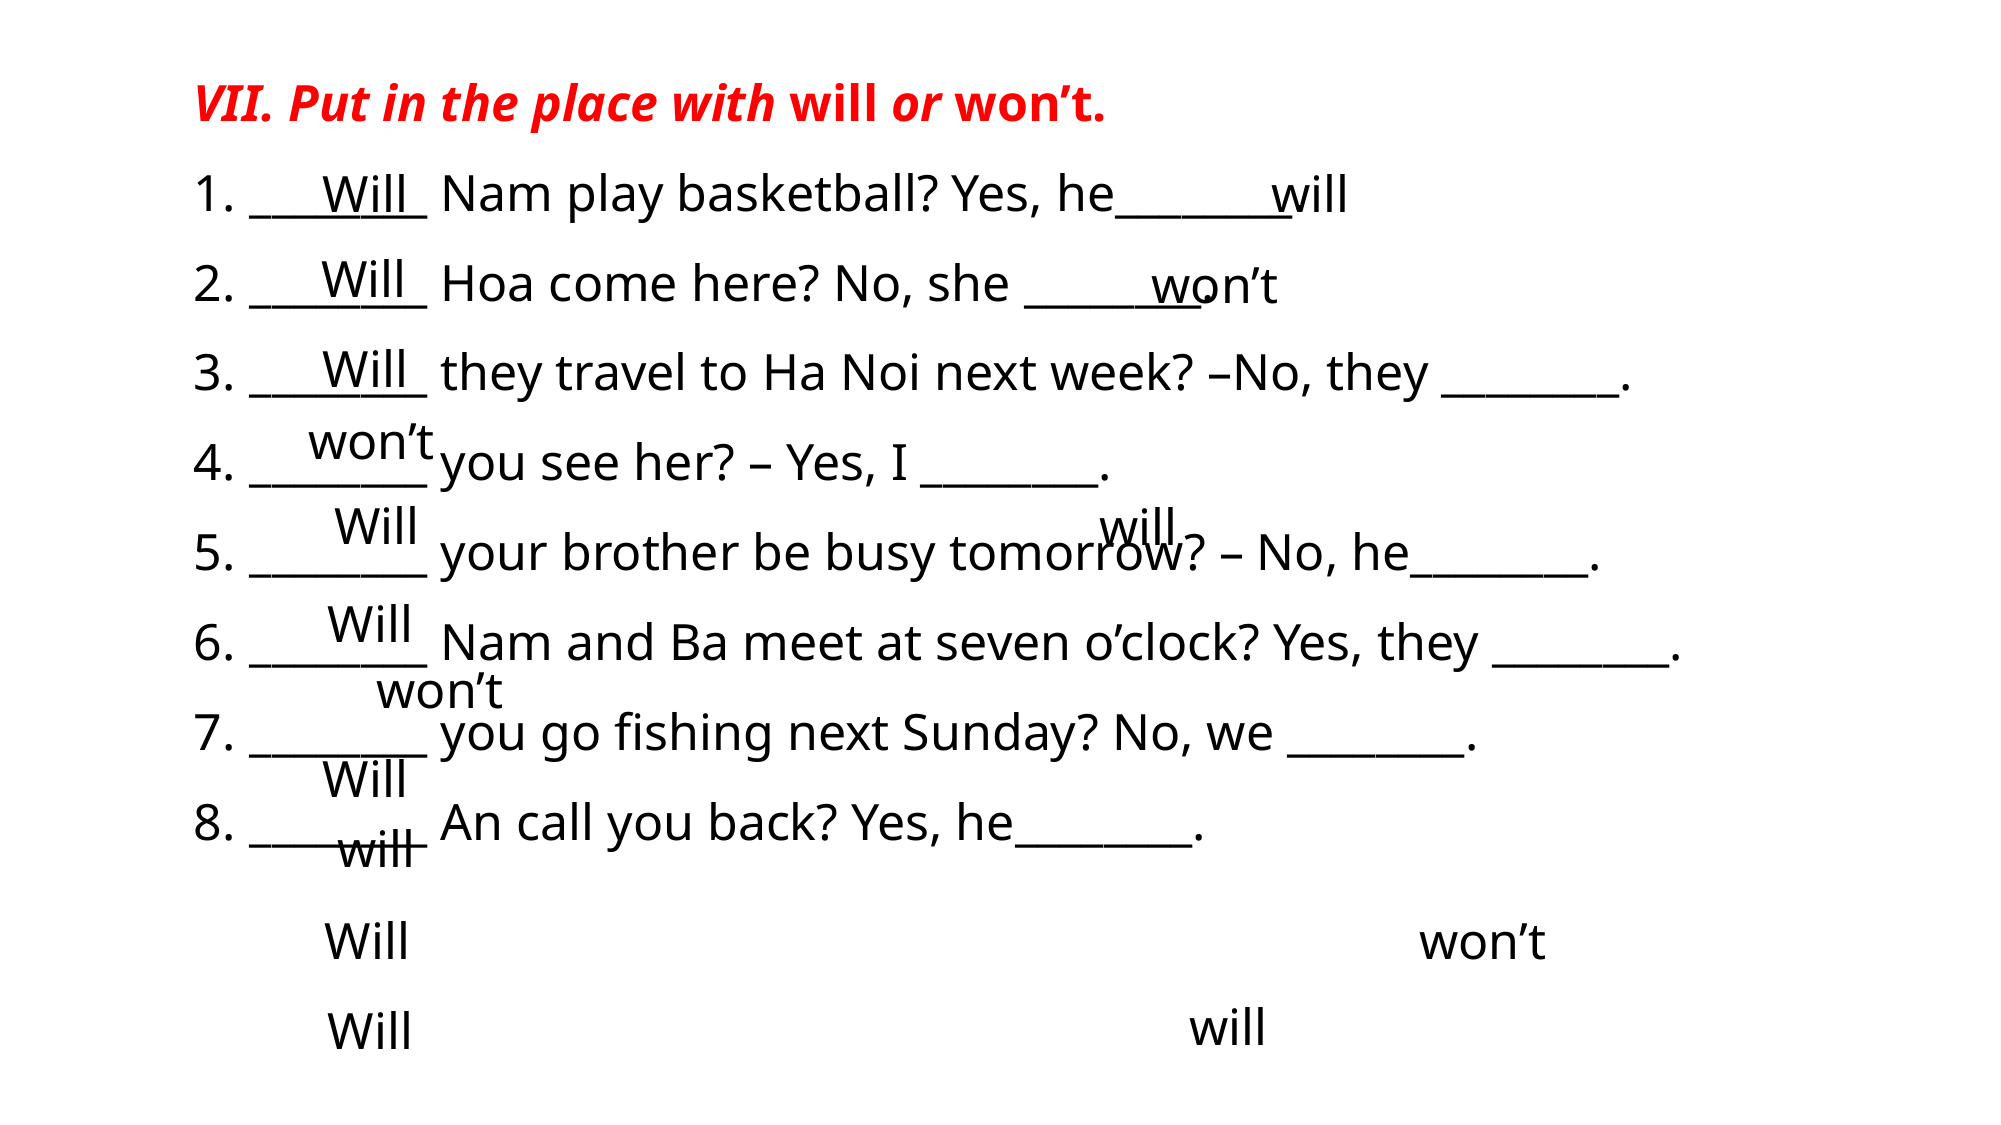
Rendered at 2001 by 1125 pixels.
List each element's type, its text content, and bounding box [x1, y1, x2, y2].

text_box will [1084, 488, 1296, 564]
text_box will [1174, 987, 1385, 1063]
text_box Will [306, 240, 517, 316]
text_box won’t [1136, 245, 1348, 321]
text_box Will [308, 154, 519, 230]
text_box Will [312, 991, 524, 1067]
text_box VII. Put in the place with will or won’t. ________ Nam play basketball? Yes, he________. ________ Hoa come here? No, she ________. ________ they travel to Ha Noi next week? –No, they ________. ________ you see her? – Yes, I ________. ________ your brother be busy tomorrow? – No, he________. ________ Nam and Ba meet at seven o’clock? Yes, they ________. ________ you go fishing next Sunday? No, we ________. ________ An call you back? Yes, he________. [178, 55, 1727, 858]
text_box will [1256, 154, 1468, 230]
text_box will [322, 809, 534, 885]
text_box Will [308, 740, 519, 816]
text_box Will [309, 901, 521, 977]
text_box Will [308, 330, 519, 406]
text_box won’t [1404, 901, 1616, 977]
text_box Will [319, 486, 530, 562]
text_box Will [312, 585, 524, 661]
text_box won’t [293, 402, 504, 478]
text_box won’t [361, 651, 573, 727]
